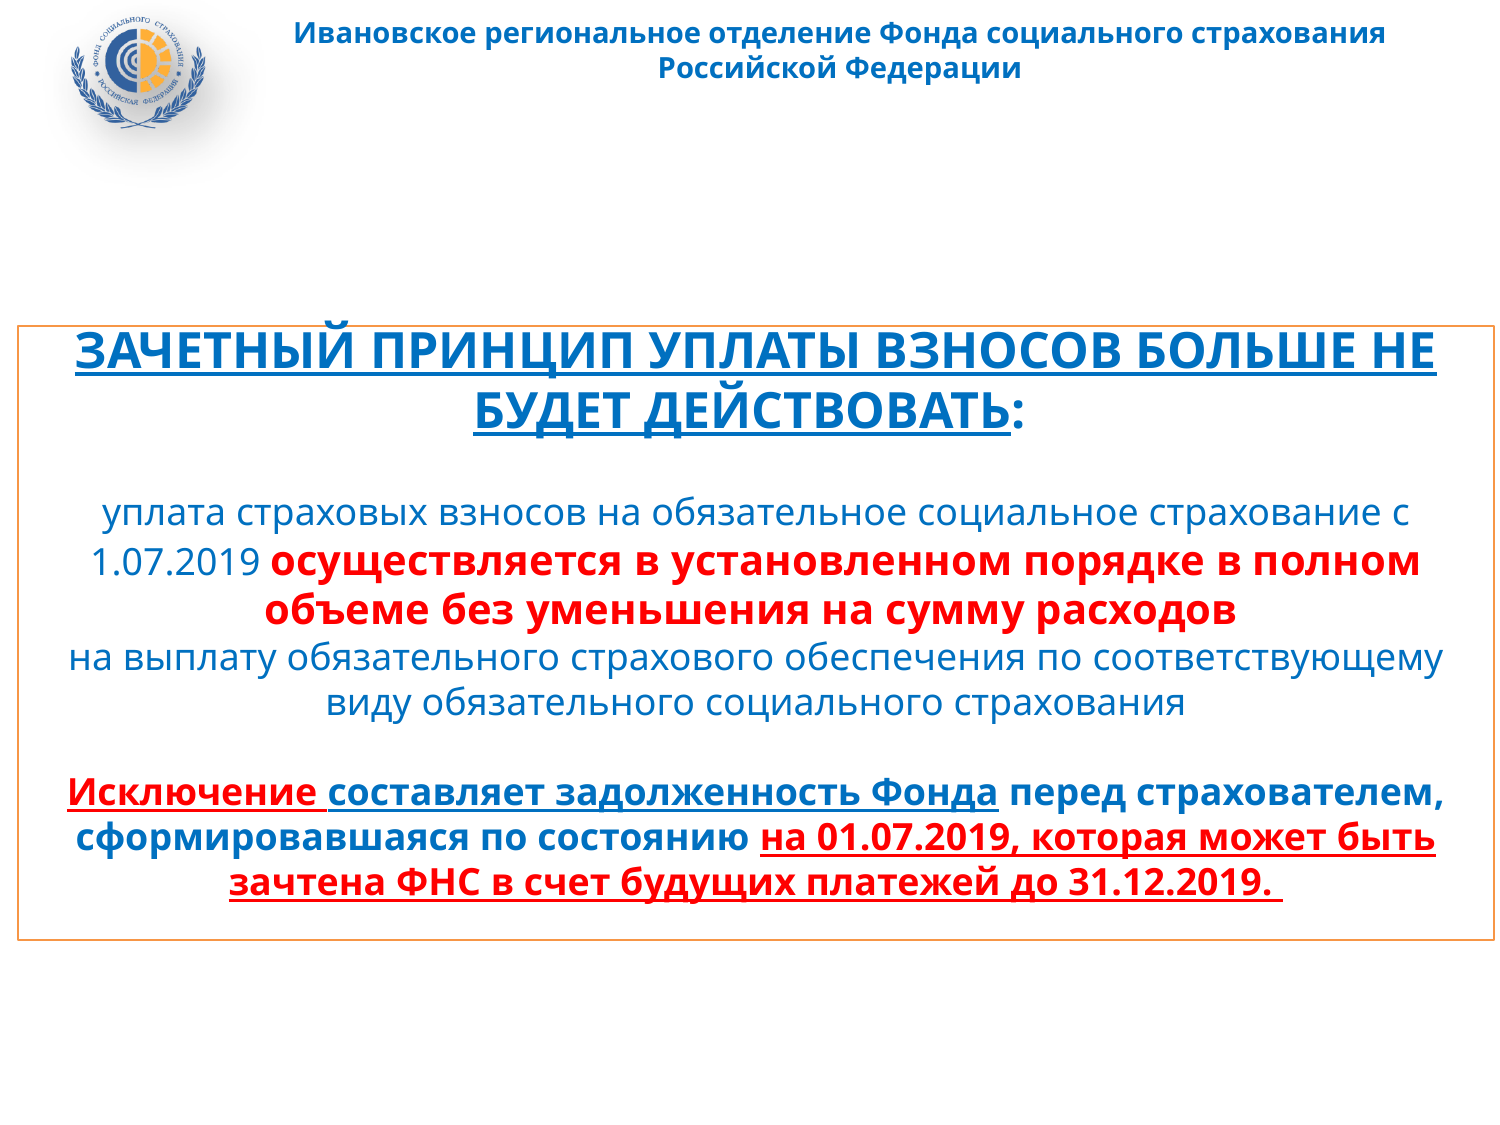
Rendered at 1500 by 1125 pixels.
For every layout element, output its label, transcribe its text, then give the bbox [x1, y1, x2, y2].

text_box ЗАЧЕТНЫЙ ПРИНЦИП УПЛАТЫ ВЗНОСОВ БОЛЬШЕ НЕ БУДЕТ ДЕЙСТВОВАТЬ: уплата страховых взносов на обязательное социальное страхование с 1.07.2019 осуществляется в установленном порядке в полном объеме без уменьшения на сумму расходов на выплату обязательного страхового обеспечения по соответствующему виду обязательного социального страхования Исключение составляет задолженность Фонда перед страхователем, сформировавшаяся по состоянию на 01.07.2019, которая может быть зачтена ФНС в счет будущих платежей до 31.12.2019. [16, 324, 1496, 943]
text_box Ивановское региональное отделение Фонда социального страхования Российской Федерации [214, 7, 1467, 92]
picture [63, 10, 212, 134]
